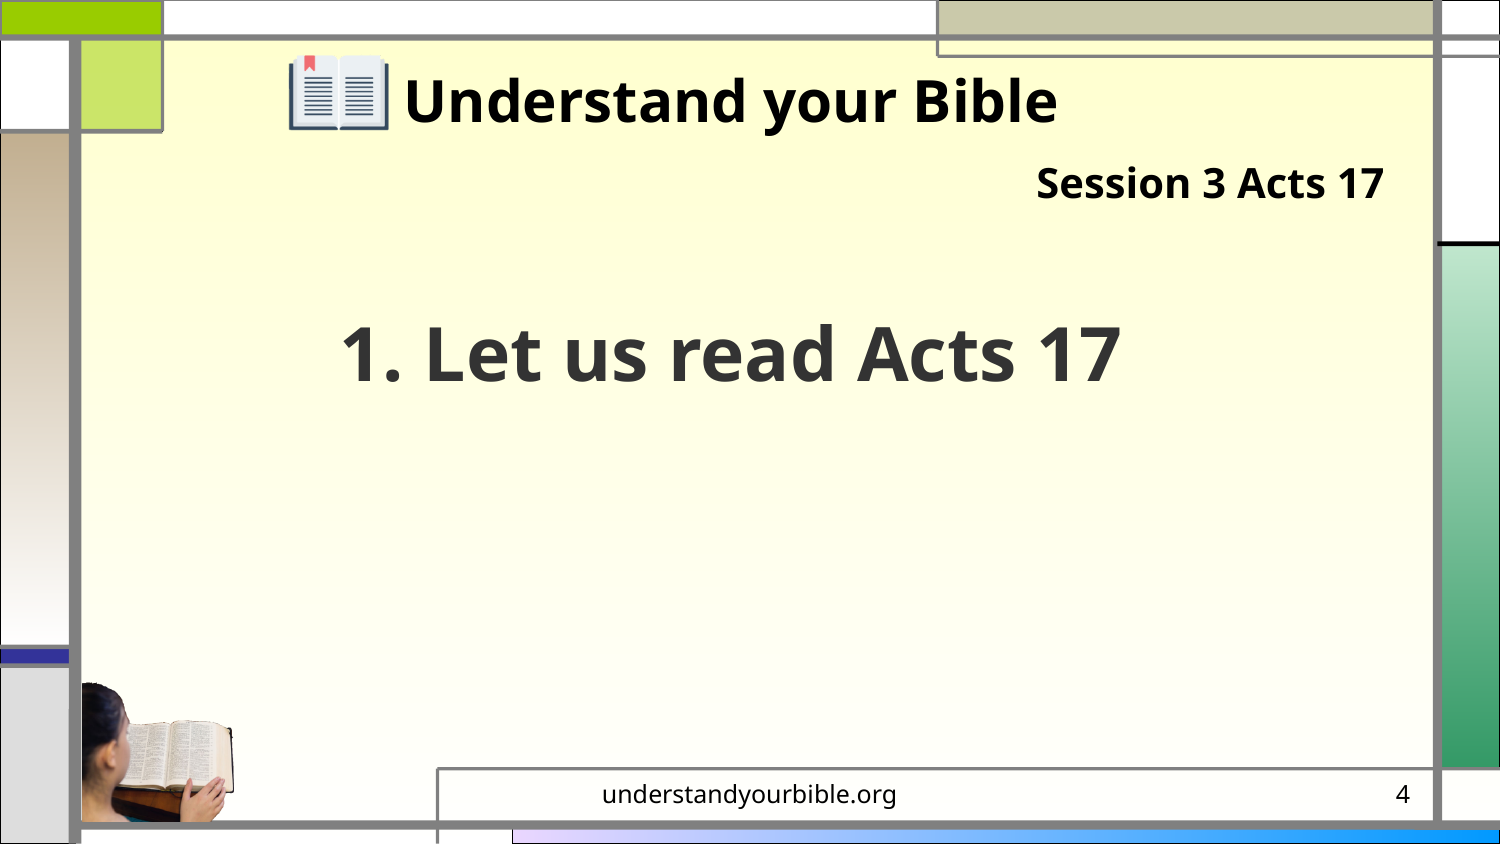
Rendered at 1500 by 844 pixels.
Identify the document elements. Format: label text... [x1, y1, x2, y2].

slide_number 4 [1074, 770, 1425, 818]
footer understandyourbible.org [512, 770, 988, 818]
text_box 1. Let us read Acts 17 [206, 298, 1257, 450]
text_box Session 3 Acts 17 [998, 131, 1424, 233]
picture [81, 682, 235, 822]
text_box Understand your Bible [276, 16, 1187, 182]
picture [280, 47, 395, 138]
